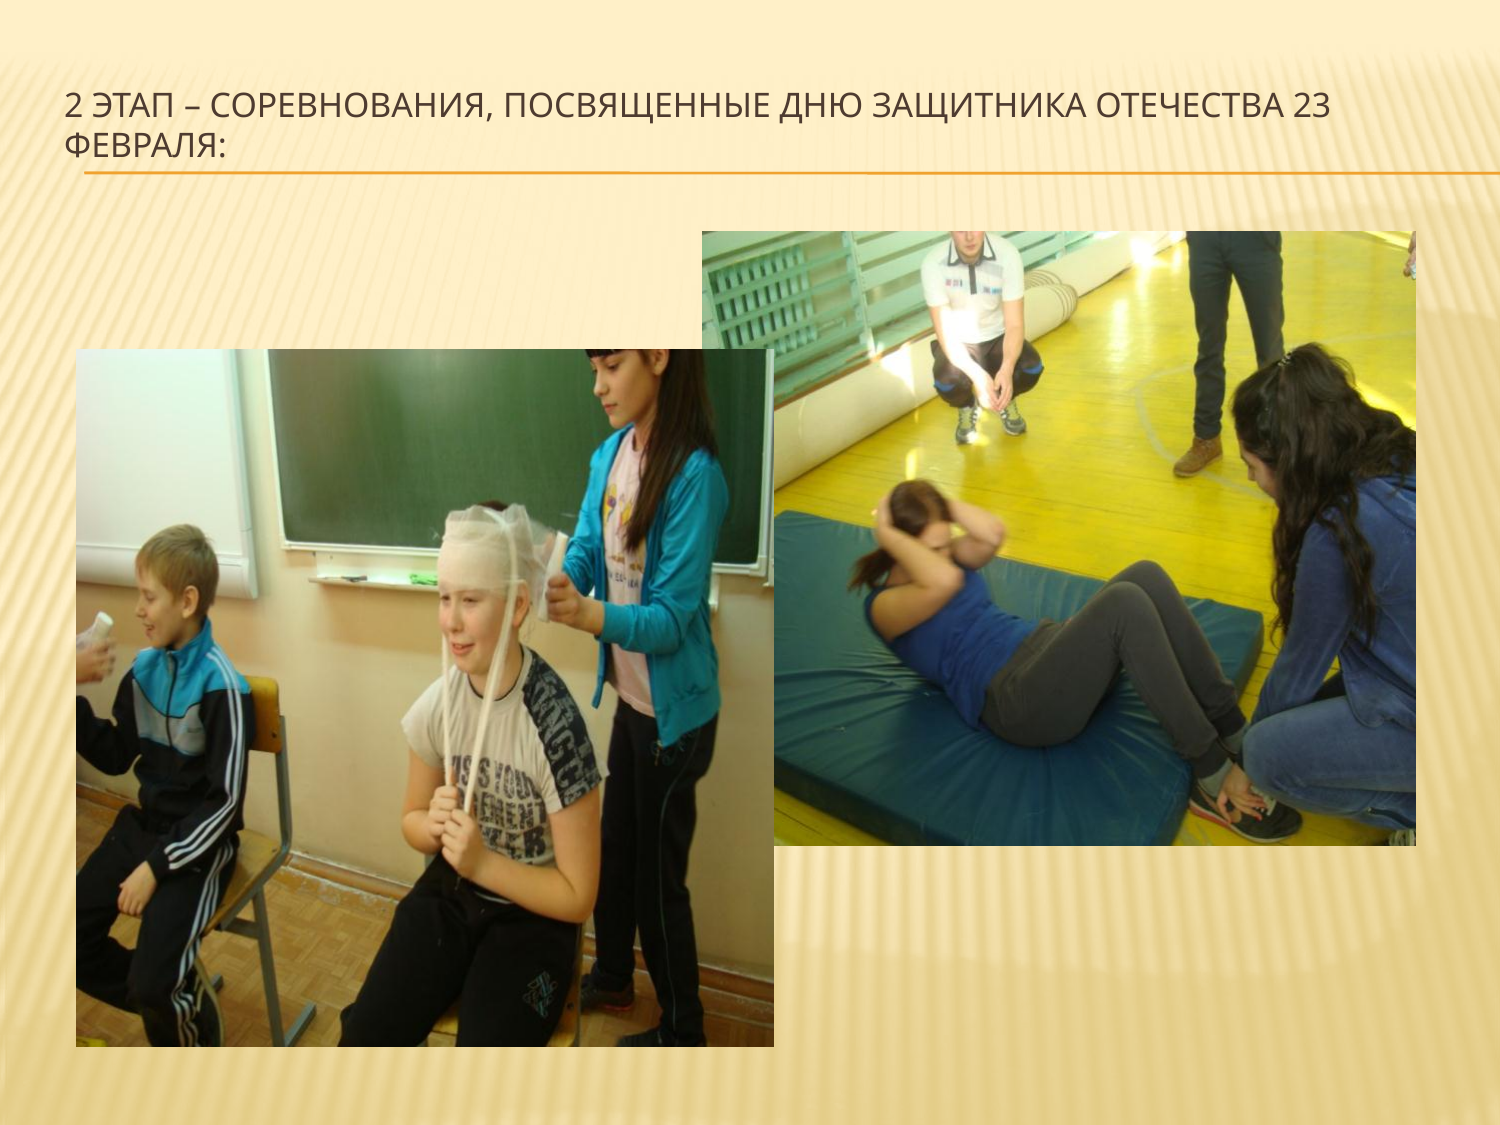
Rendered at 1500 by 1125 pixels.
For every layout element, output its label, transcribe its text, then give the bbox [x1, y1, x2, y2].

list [702, 231, 1416, 847]
picture [76, 349, 774, 1048]
title 2 этап – соревнования, посвященные дню Защитника Отечества 23 февраля: [49, 75, 1475, 213]
